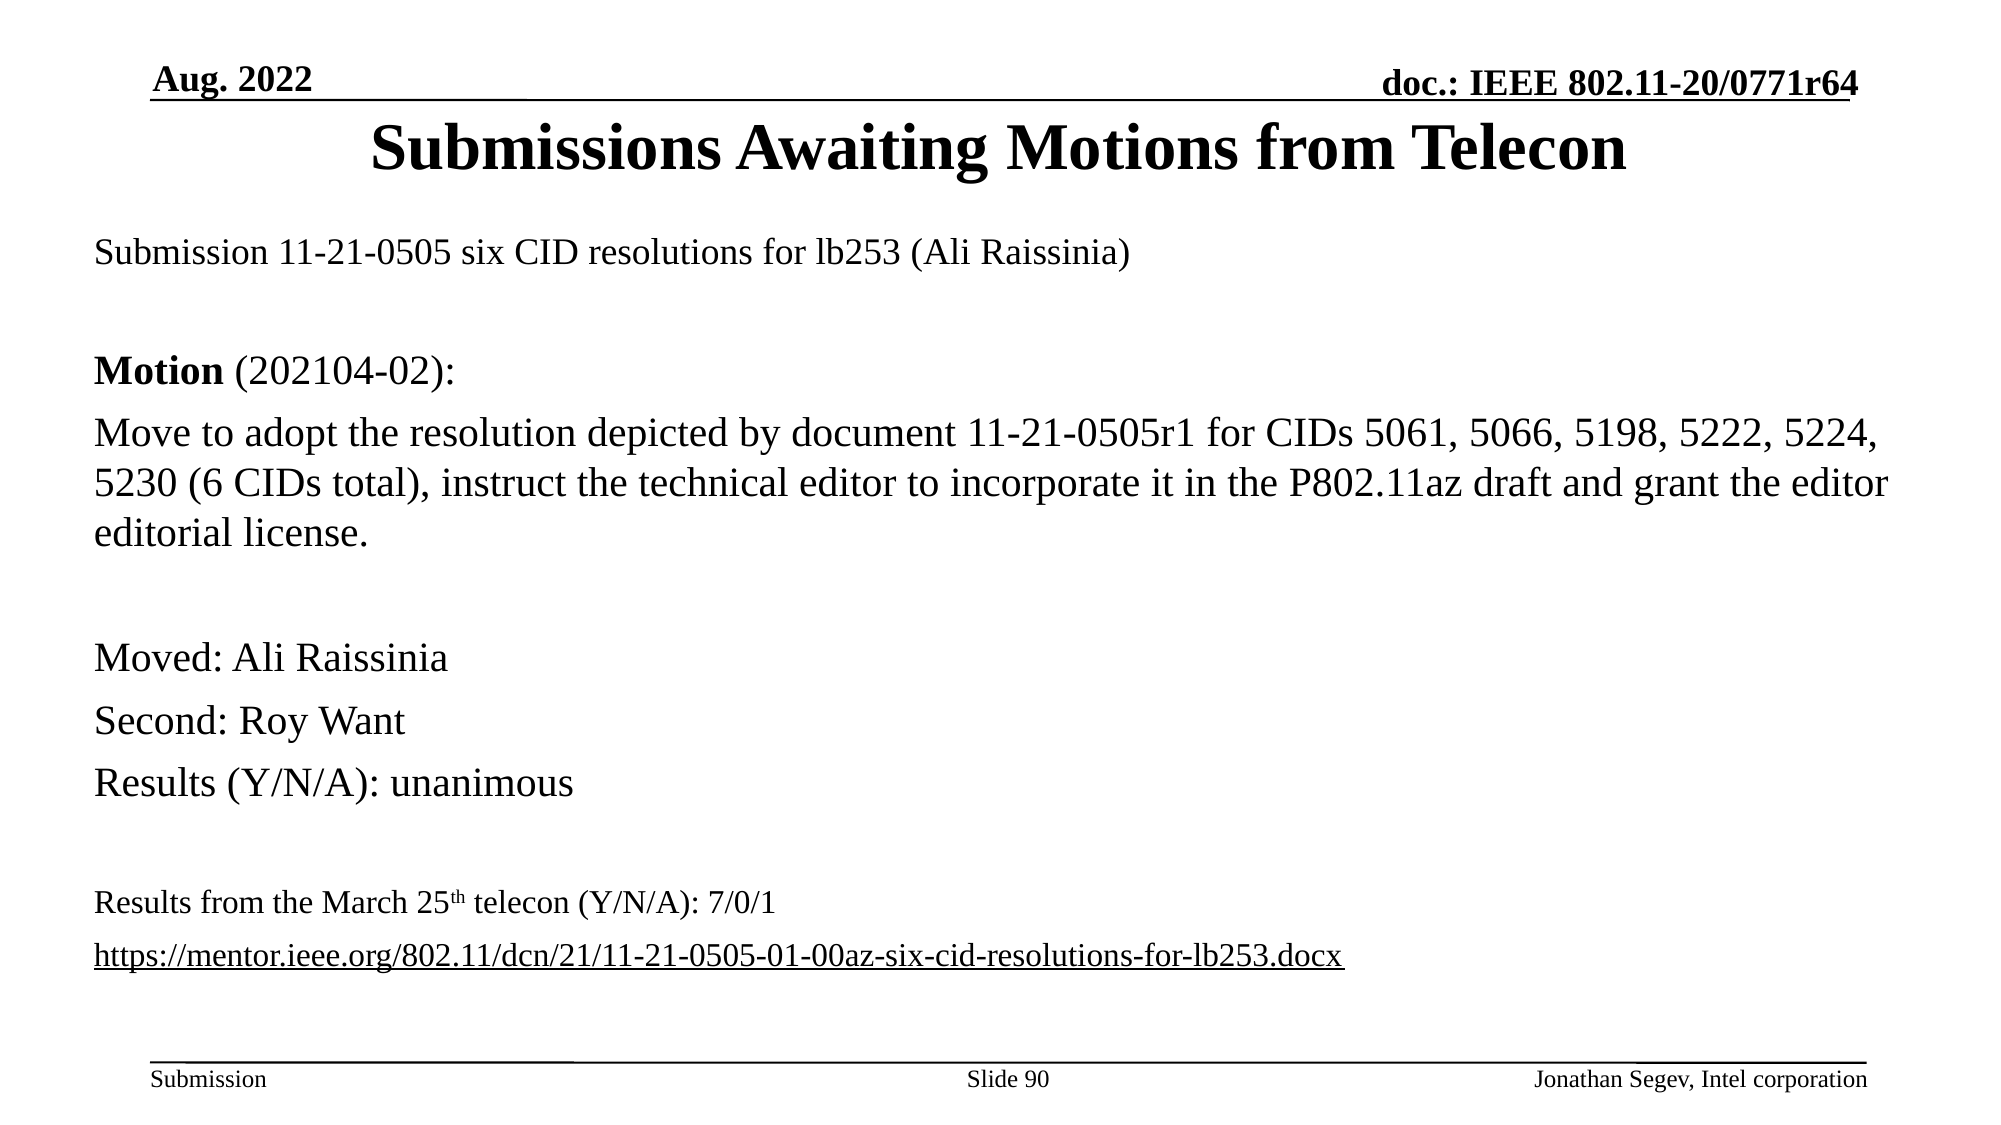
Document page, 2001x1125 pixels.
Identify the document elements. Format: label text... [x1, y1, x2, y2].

slide_number Slide 90 [950, 1061, 1067, 1123]
list Submission 11-21-0505 six CID resolutions for lb253 (Ali Raissinia) Motion (202104-02): Move to adopt the resolution depicted by document 11-21-0505r1 for CIDs 5061, 5066, 5198, 5222, 5224, 5230 (6 CIDs total), instruct the technical editor to incorporate it in the P802.11az draft and grant the editor editorial license. Moved: Ali Raissinia Second: Roy Want Results (Y/N/A): unanimous Results from the March 25th telecon (Y/N/A): 7/0/1 https://mentor.ieee.org/802.11/dcn/21/11-21-0505-01-00az-six-cid-resolutions-for-lb253.docx [78, 219, 1922, 1000]
title Submissions Awaiting Motions from Telecon [149, 112, 1850, 173]
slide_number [152, 54, 563, 100]
footer Jonathan Segev, Intel corporation [1171, 1061, 1869, 1093]
